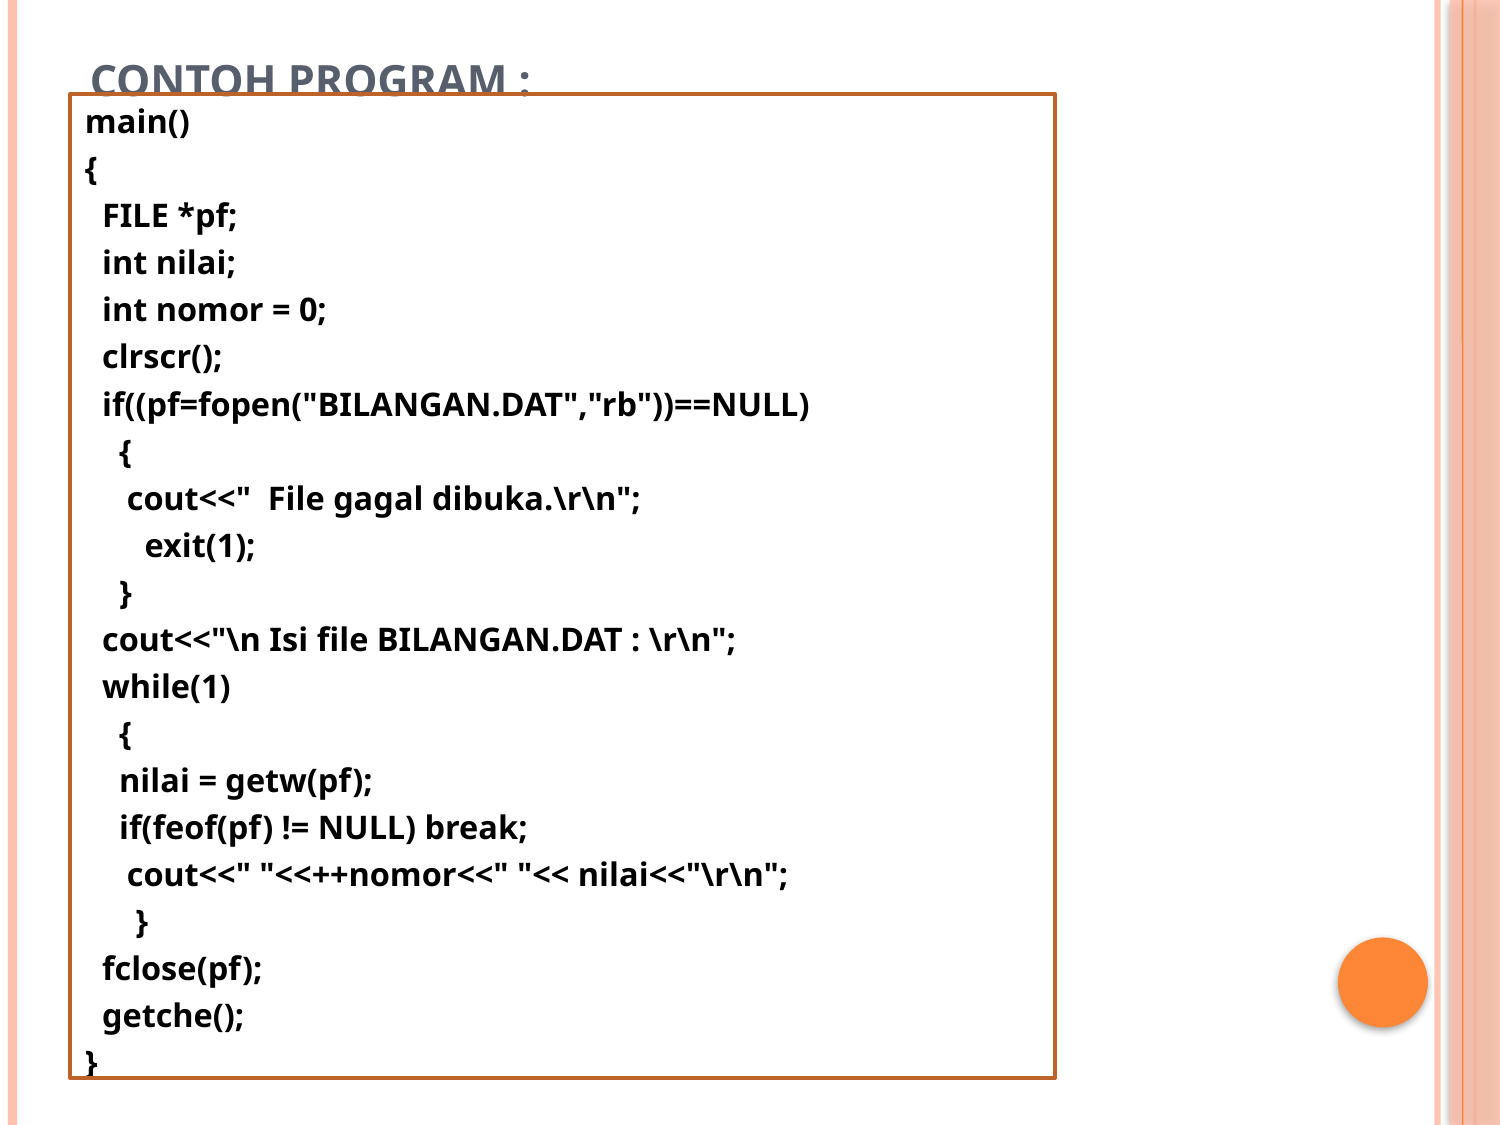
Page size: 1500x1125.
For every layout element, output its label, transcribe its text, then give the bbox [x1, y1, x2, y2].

title Contoh program : [75, 45, 1300, 93]
text_box [68, 92, 1057, 1080]
list main() { FILE *pf; int nilai; int nomor = 0; clrscr(); if((pf=fopen("BILANGAN.DAT","rb"))==NULL) { cout<<" File gagal dibuka.\r\n"; exit(1); } cout<<"\n Isi file BILANGAN.DAT : \r\n"; while(1) { nilai = getw(pf); if(feof(pf) != NULL) break; cout<<" "<<++nomor<<" "<< nilai<<"\r\n"; } fclose(pf); getche(); } [70, 93, 1372, 1090]
